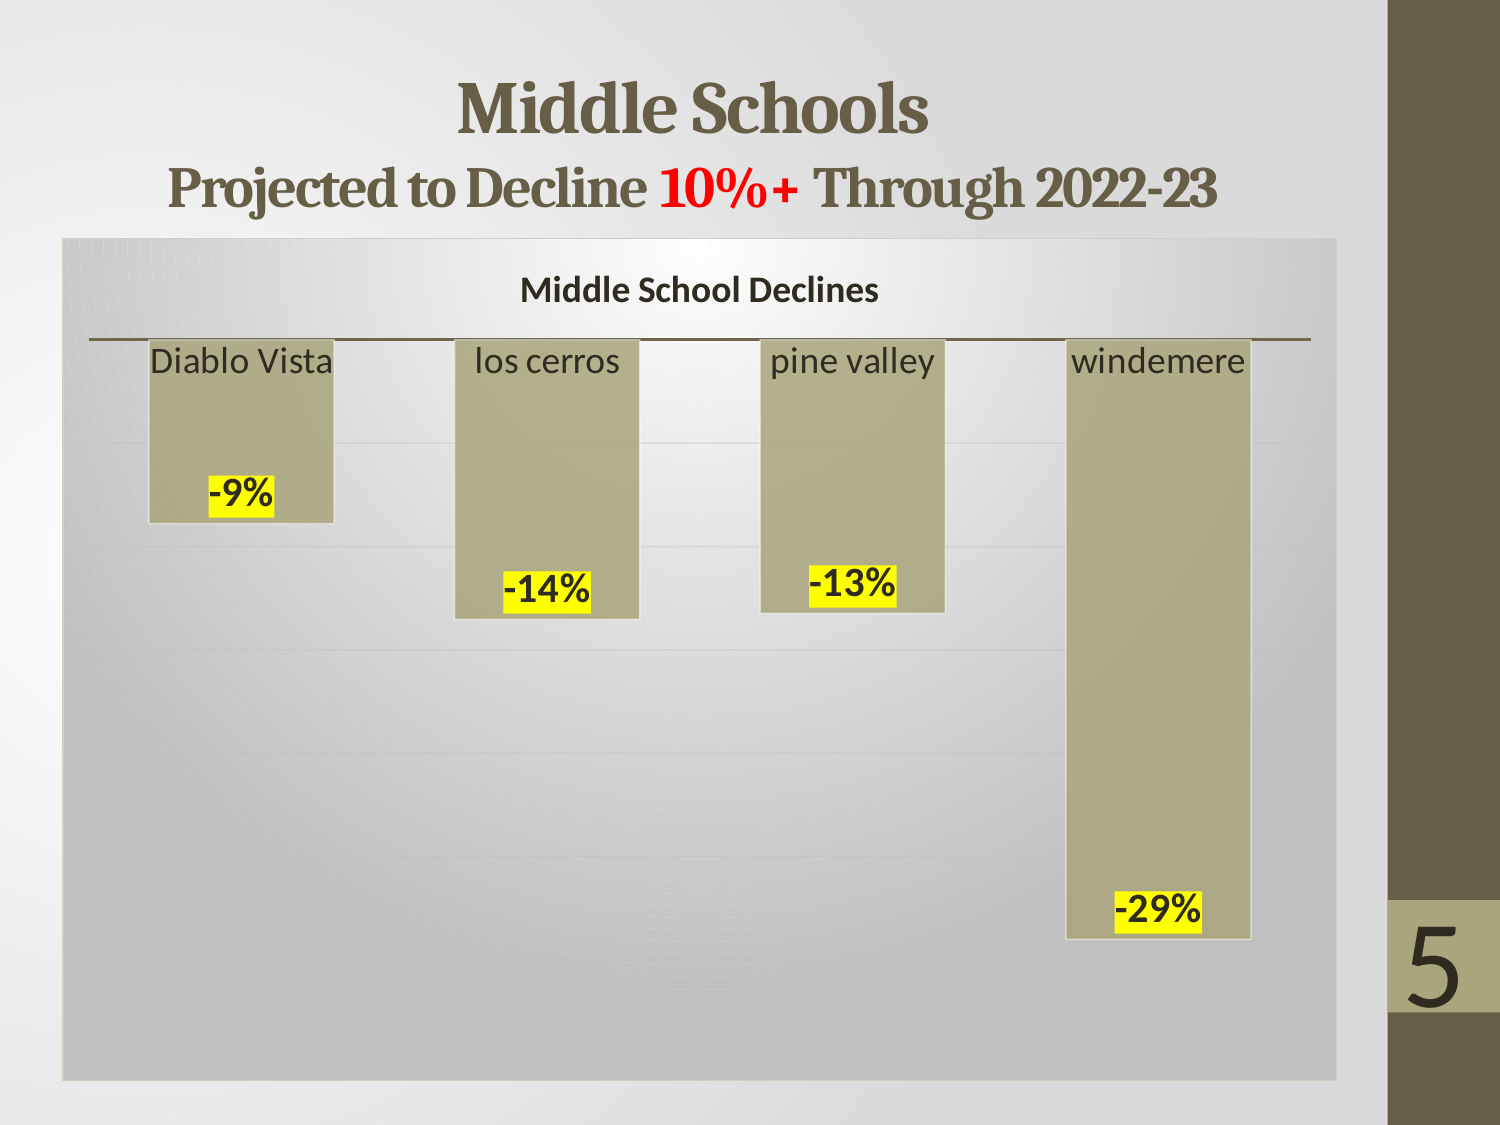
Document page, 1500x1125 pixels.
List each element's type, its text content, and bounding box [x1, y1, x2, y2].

title Middle Schools Projected to Decline 10%+ Through 2022-23 [24, 45, 1363, 233]
chart [61, 236, 1338, 1082]
text_box 5 [1387, 874, 1475, 1040]
